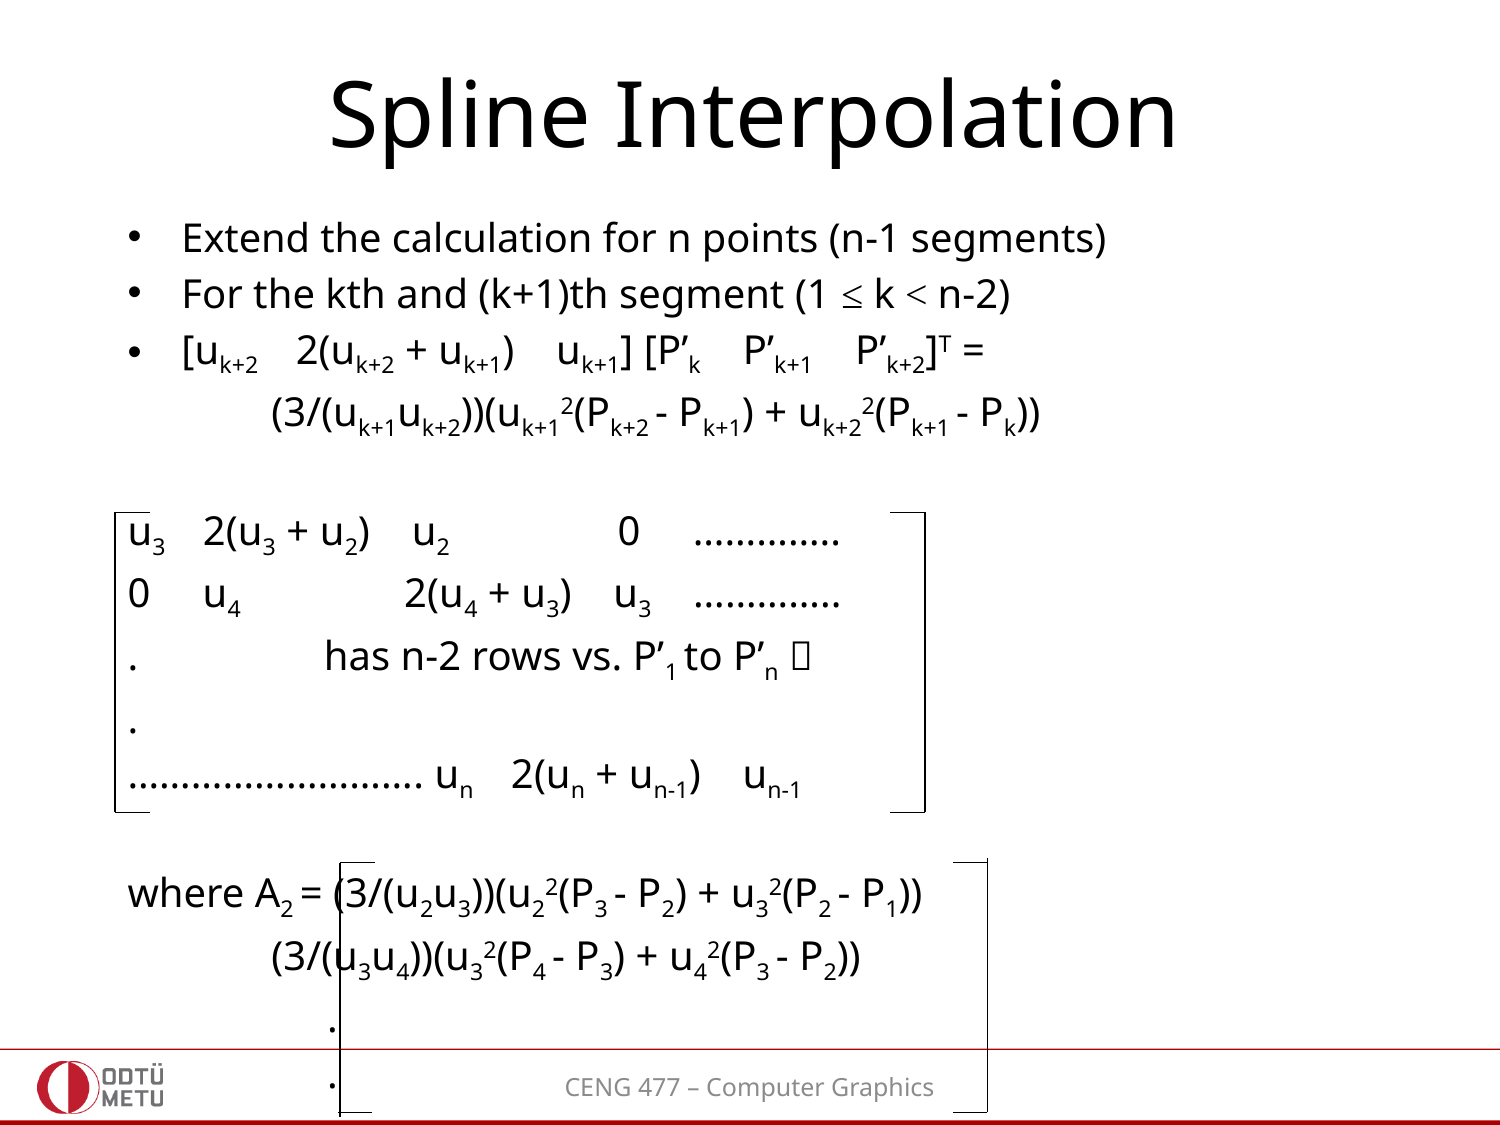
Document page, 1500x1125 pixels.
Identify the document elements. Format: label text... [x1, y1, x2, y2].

picture [37, 1061, 112, 1114]
title Spline Interpolation [115, 16, 1396, 204]
footer CENG 477 – Computer Graphics [512, 1056, 983, 1117]
list Extend the calculation for n points (n-1 segments) For the kth and (k+1)th segment (1 ≤ k < n-2) [uk+2 2(uk+2 + uk+1) uk+1] [P’k P’k+1 P’k+2]T = (3/(uk+1uk+2))(uk+12(Pk+2 - Pk+1) + uk+22(Pk+1 - Pk)) u3 2(u3 + u2) u2 0 ………….. 0 u4 2(u4 + u3) u3 ………….. . has n-2 rows vs. P’1 to P’n  . ………………………. un 2(un + un-1) un-1 where A2 = (3/(u2u3))(u22(P3 - P2) + u32(P2 - P1)) (3/(u3u4))(u32(P4 - P3) + u42(P3 - P2)) . . [112, 204, 1488, 1117]
